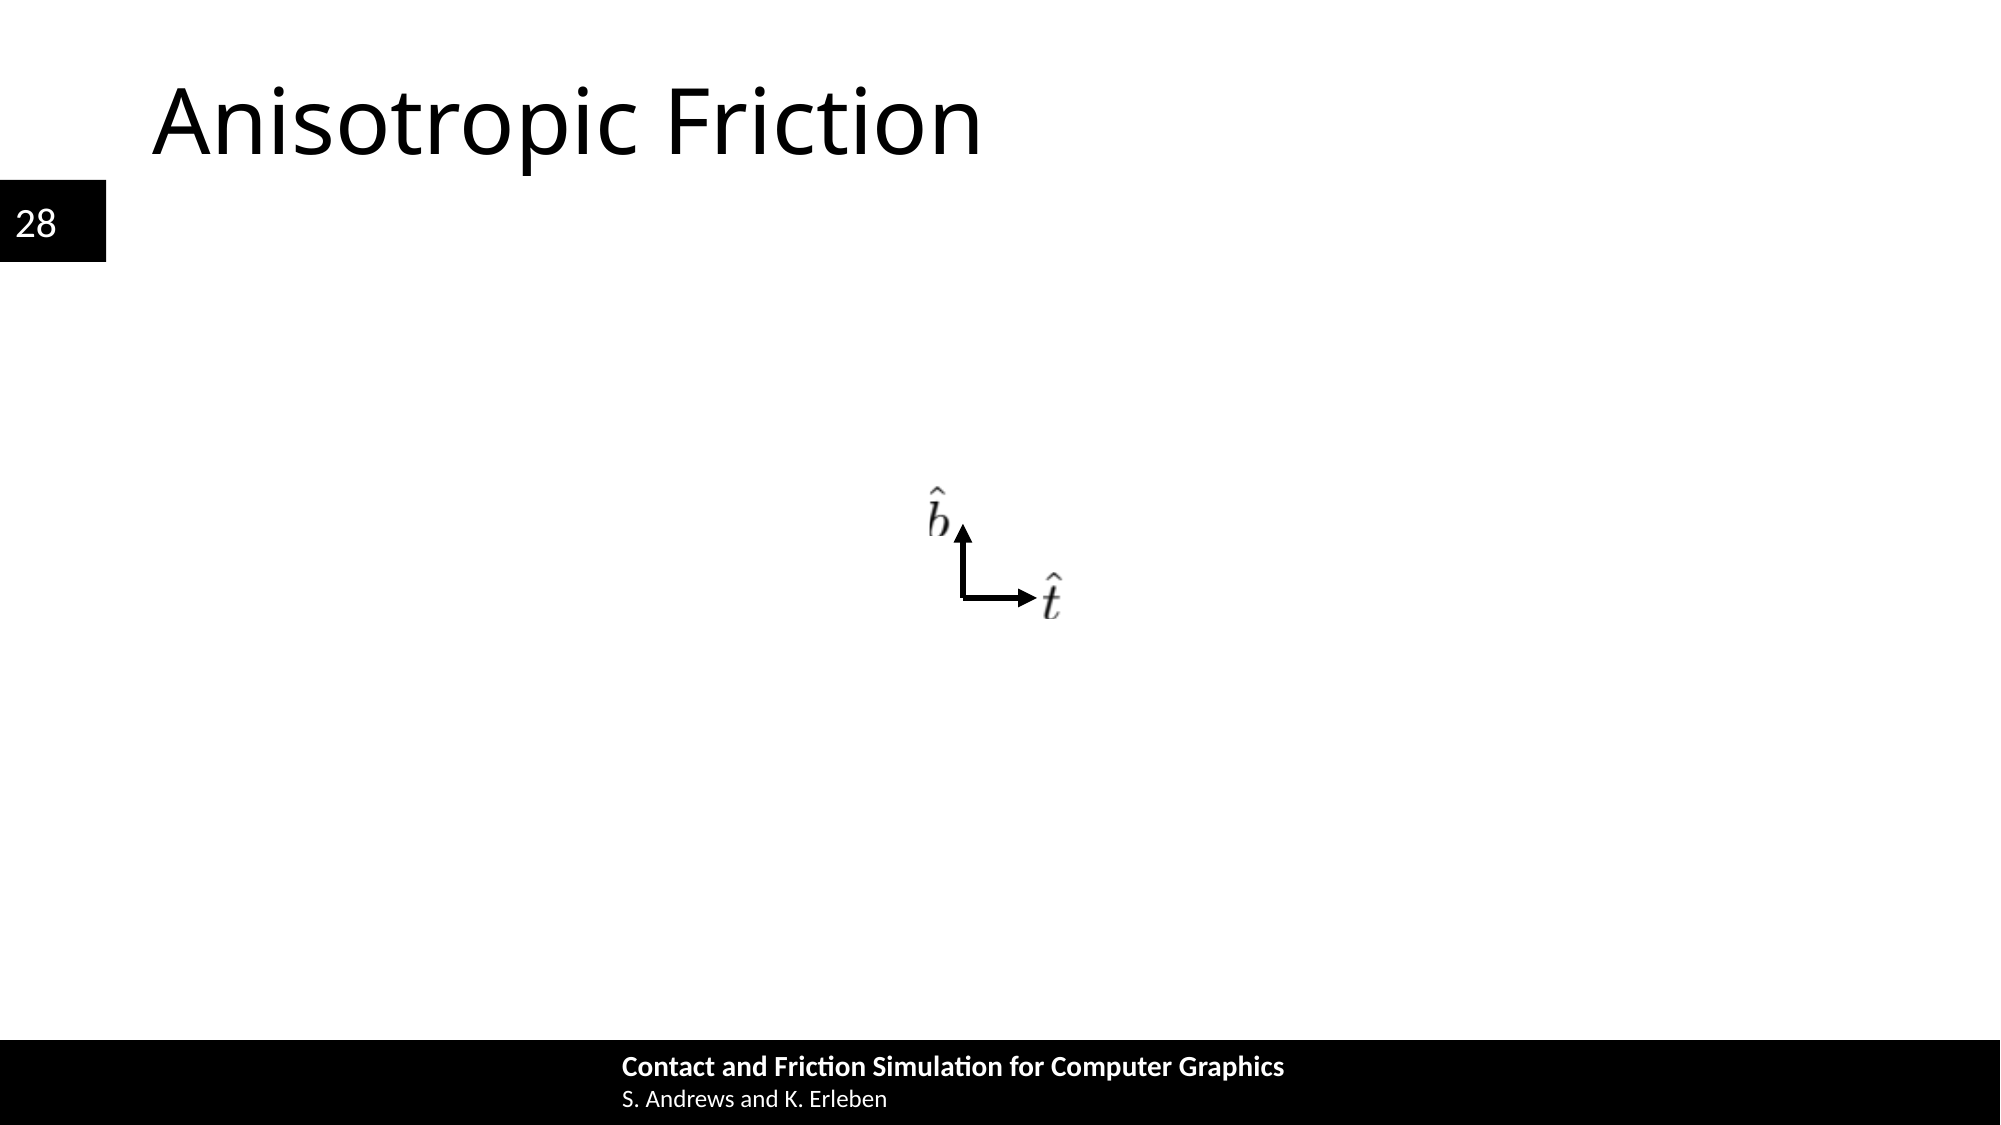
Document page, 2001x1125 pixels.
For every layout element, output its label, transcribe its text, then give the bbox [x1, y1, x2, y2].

title Anisotropic Friction [137, 59, 1863, 190]
picture [1042, 572, 1064, 619]
picture [929, 485, 951, 536]
